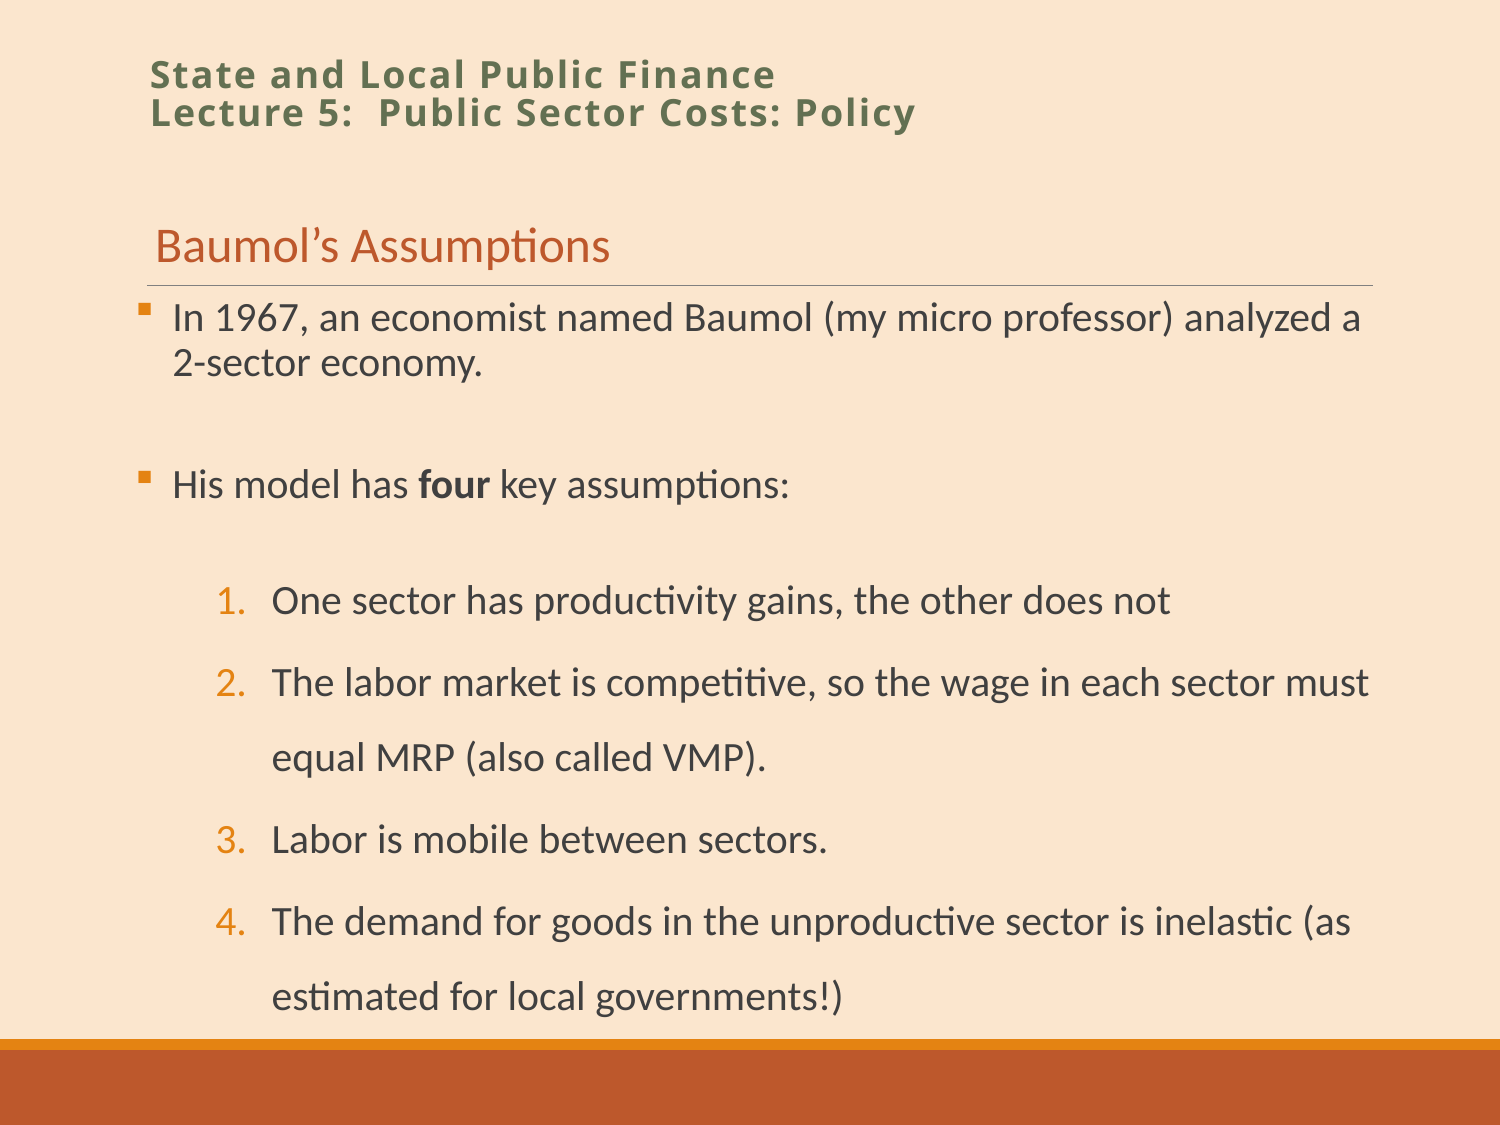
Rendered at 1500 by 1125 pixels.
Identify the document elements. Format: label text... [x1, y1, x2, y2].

list In 1967, an economist named Baumol (my micro professor) analyzed a 2-sector economy. His model has four key assumptions: One sector has productivity gains, the other does not The labor market is competitive, so the wage in each sector must equal MRP (also called VMP). Labor is mobile between sectors. The demand for goods in the unproductive sector is inelastic (as estimated for local governments!) [135, 287, 1373, 1025]
text_box State and Local Public Finance Lecture 5: Public Sector Costs: Policy [135, 50, 1373, 147]
text_box Baumol’s Assumptions [140, 212, 626, 282]
